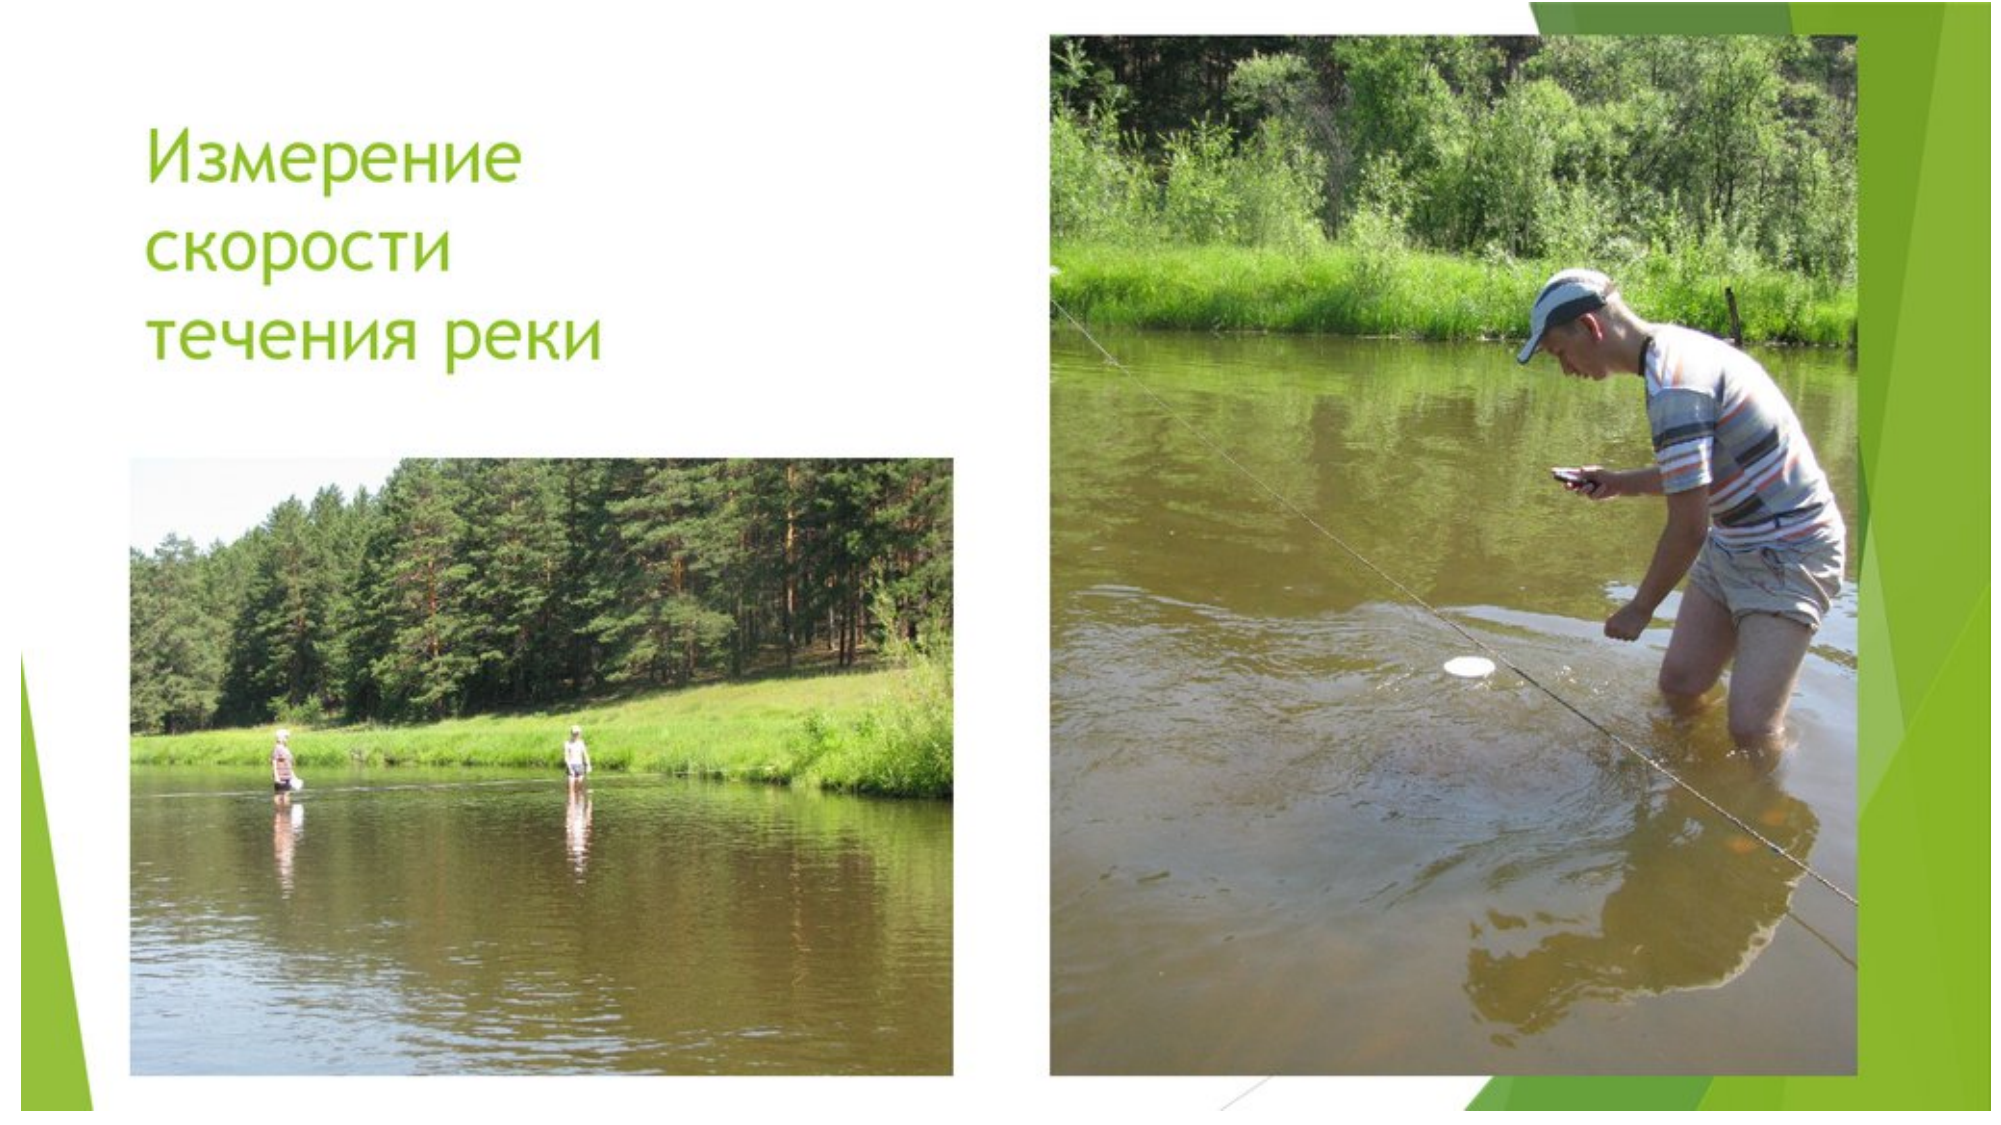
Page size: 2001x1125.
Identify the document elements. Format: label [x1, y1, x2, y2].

list [21, 2, 1991, 1111]
